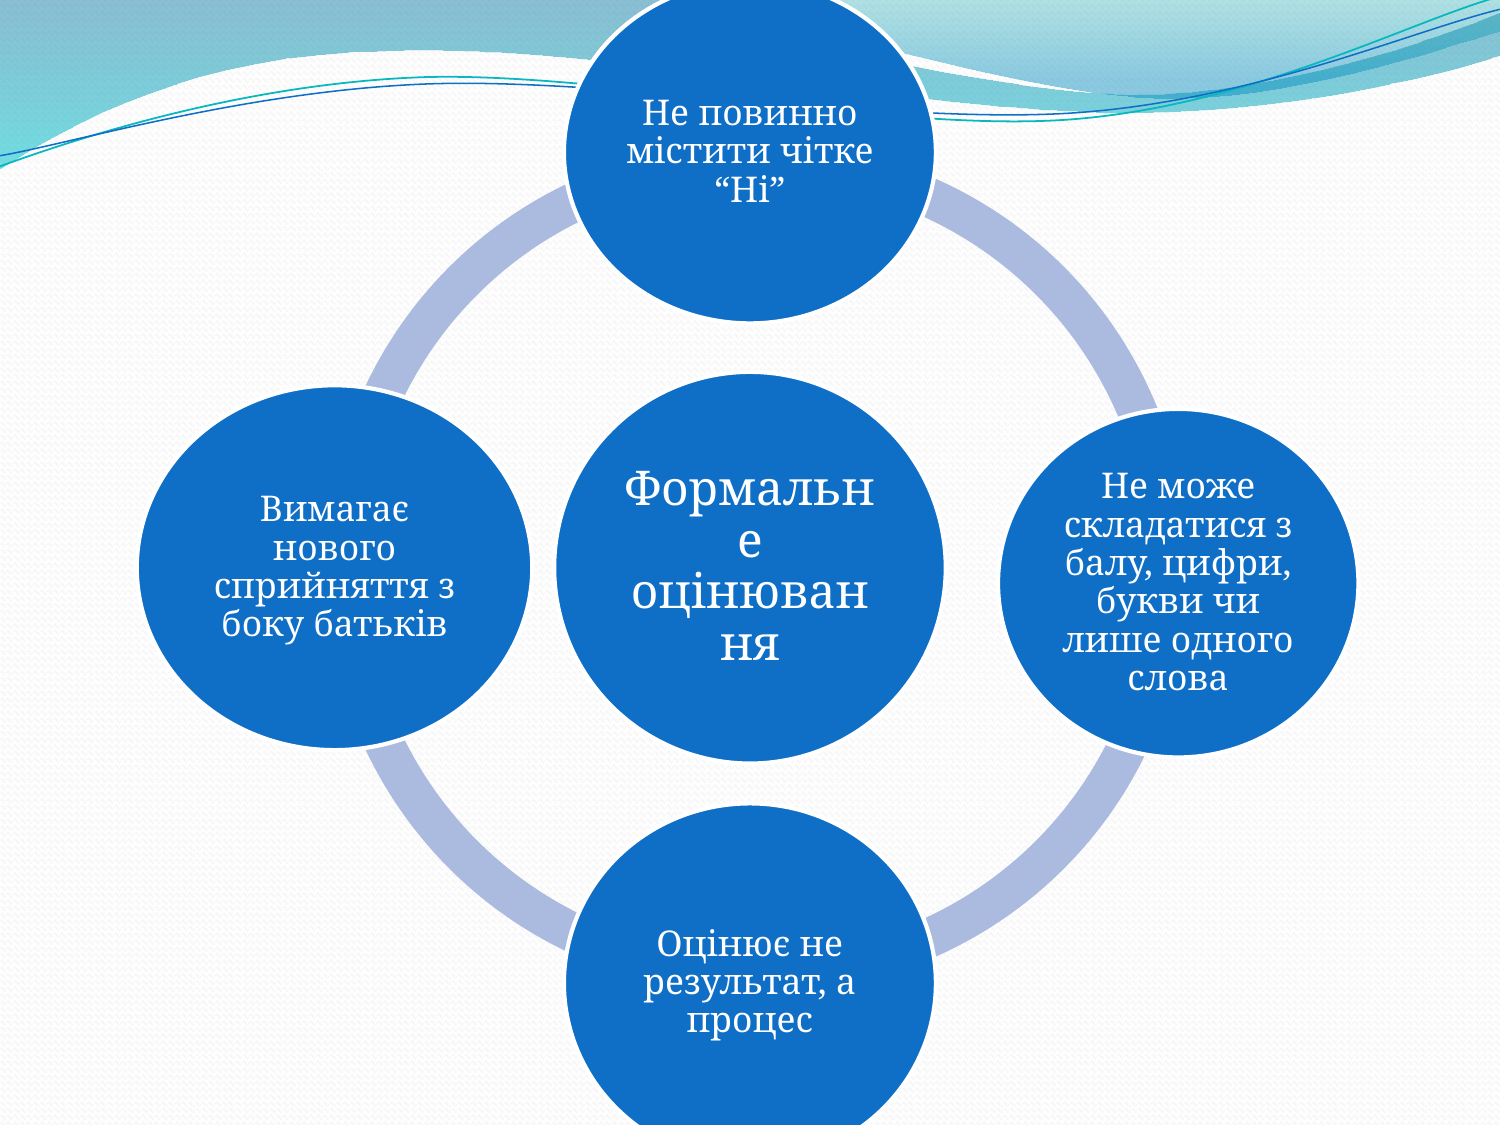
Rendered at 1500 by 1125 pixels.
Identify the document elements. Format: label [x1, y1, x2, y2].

text_box [0, 18, 1483, 1125]
